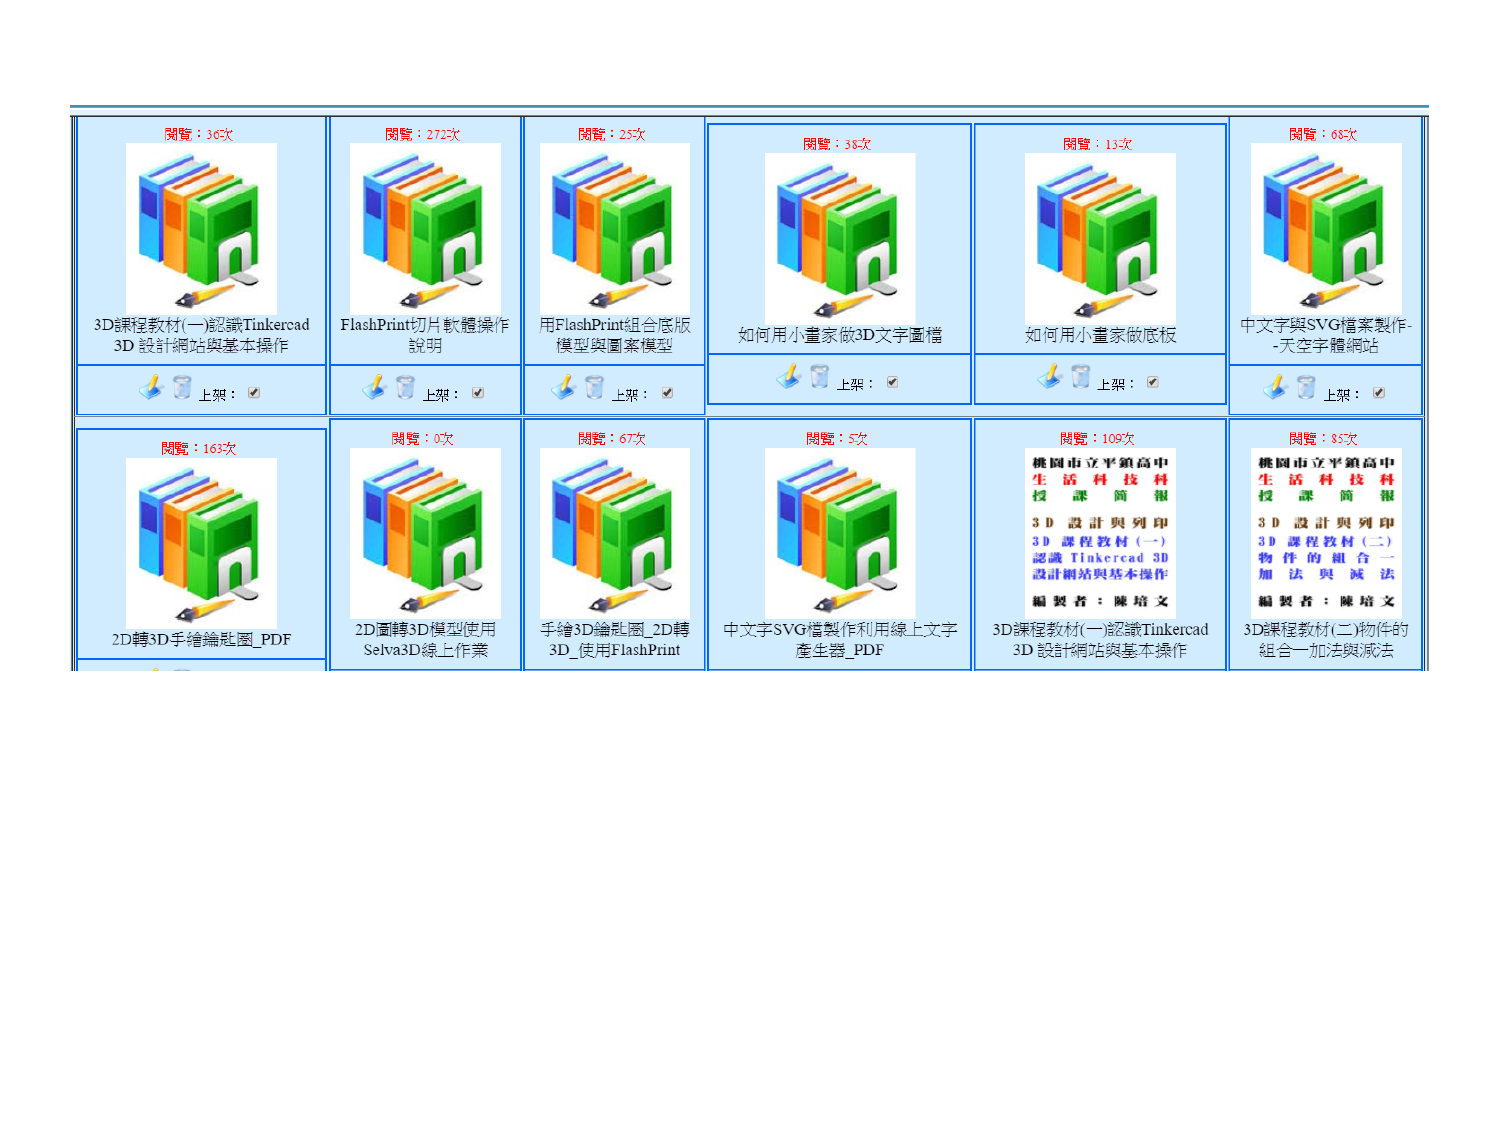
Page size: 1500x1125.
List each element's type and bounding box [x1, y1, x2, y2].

picture [70, 105, 1429, 671]
